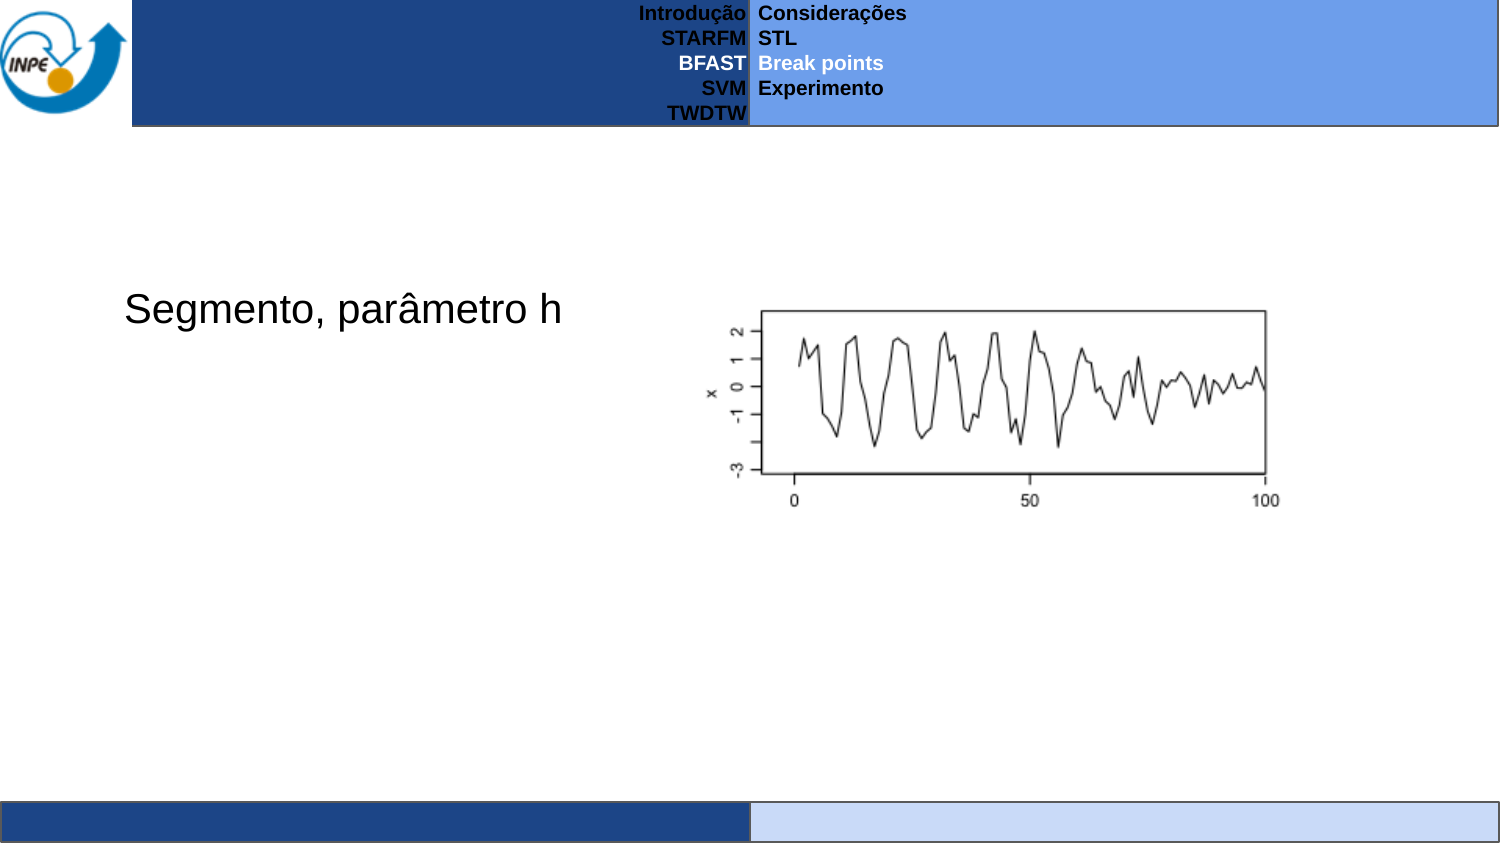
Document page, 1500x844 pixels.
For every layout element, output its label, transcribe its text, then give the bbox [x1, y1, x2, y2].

text_box [134, 0, 143, 127]
text_box Introdução STARFM BFAST SVM TWDTW [143, 0, 743, 127]
text_box [1, 802, 750, 842]
picture [0, 0, 132, 127]
text_box Segmento, parâmetro h [109, 273, 1383, 791]
picture [700, 301, 1285, 510]
text_box Considerações STL Break points Experimento [743, 0, 1498, 127]
text_box [750, 802, 1499, 842]
